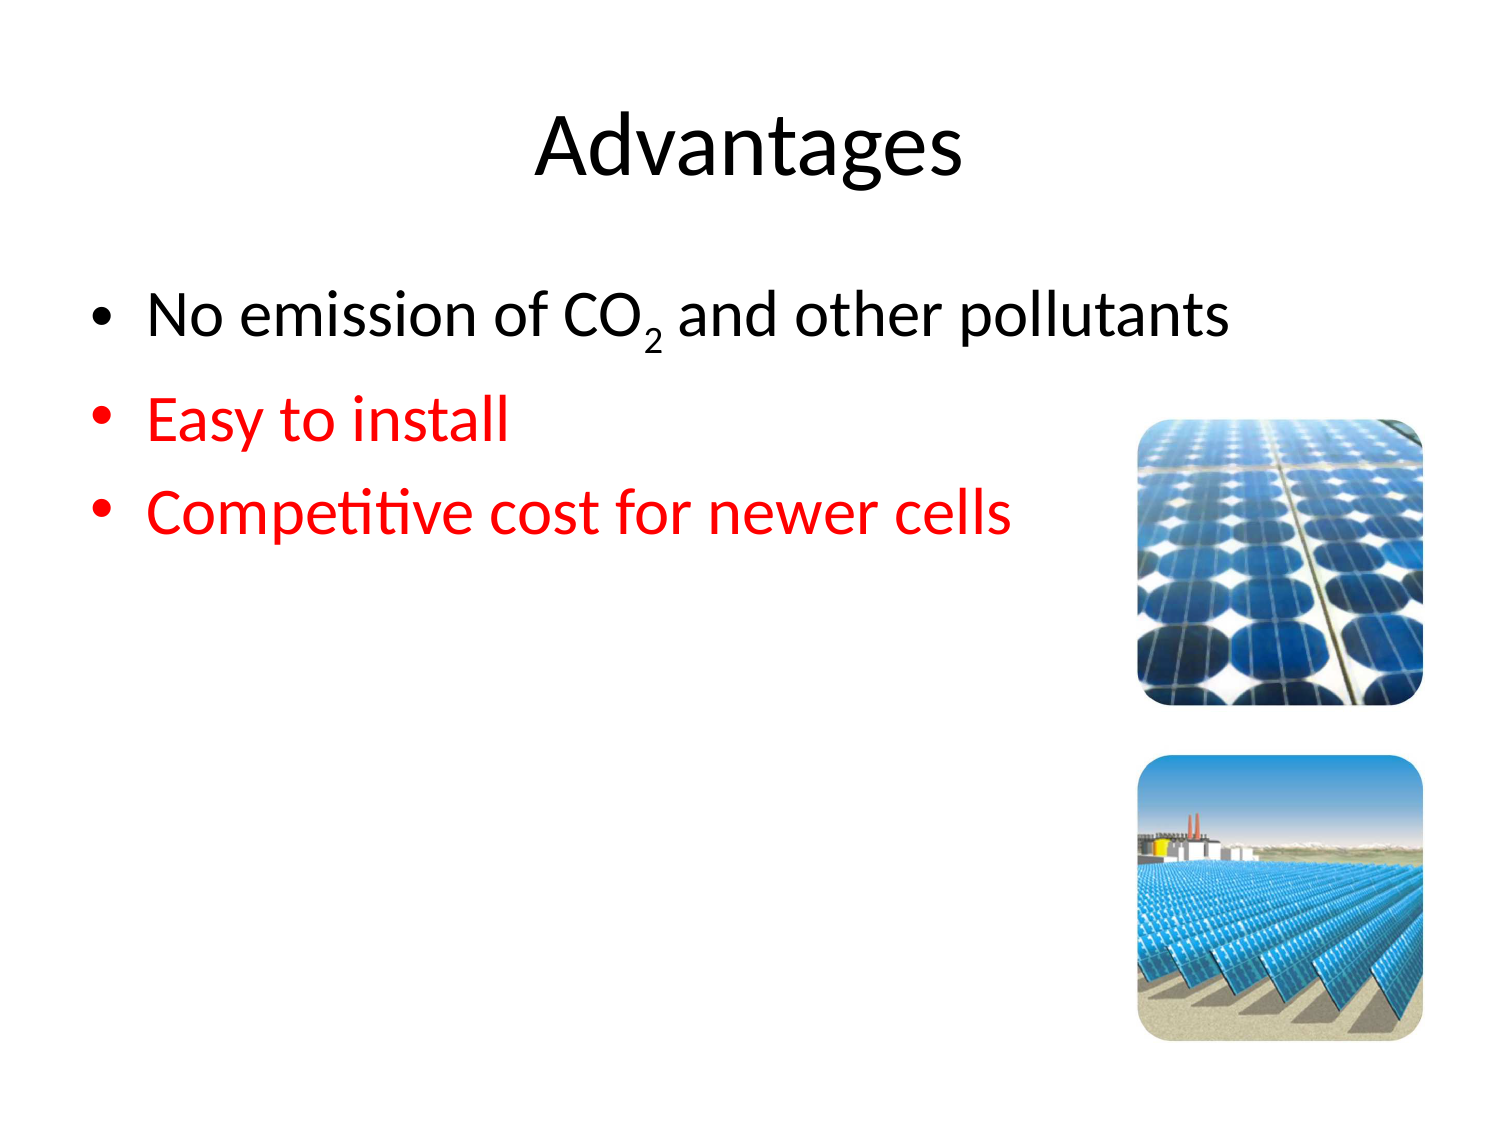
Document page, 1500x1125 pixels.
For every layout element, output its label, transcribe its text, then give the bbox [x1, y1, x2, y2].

picture [1134, 417, 1426, 1043]
list No emission of CO2 and other pollutants Easy to install Competitive cost for newer cells [75, 262, 1425, 1005]
title Advantages [75, 45, 1425, 233]
